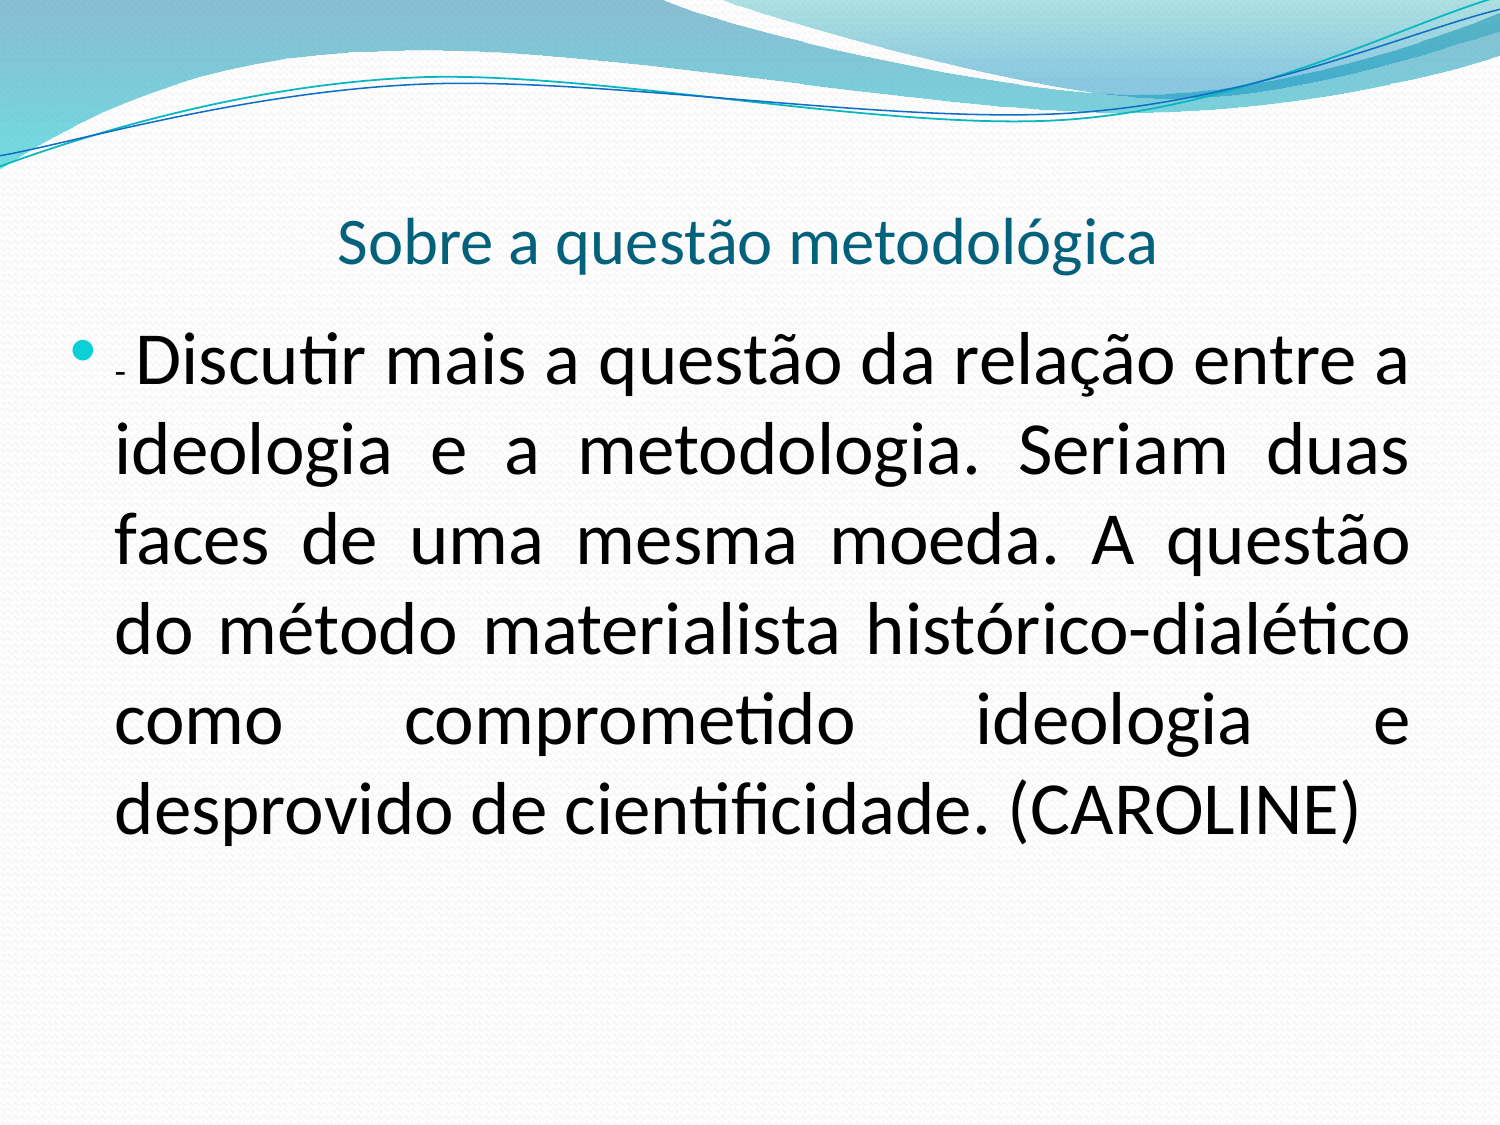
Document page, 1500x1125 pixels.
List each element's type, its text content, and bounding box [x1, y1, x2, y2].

list - Discutir mais a questão da relação entre a ideologia e a metodologia. Seriam duas faces de uma mesma moeda. A questão do método materialista histórico-dialético como comprometido ideologia e desprovido de cientificidade. (CAROLINE) [54, 302, 1427, 1080]
title Sobre a questão metodológica [80, 90, 1431, 278]
